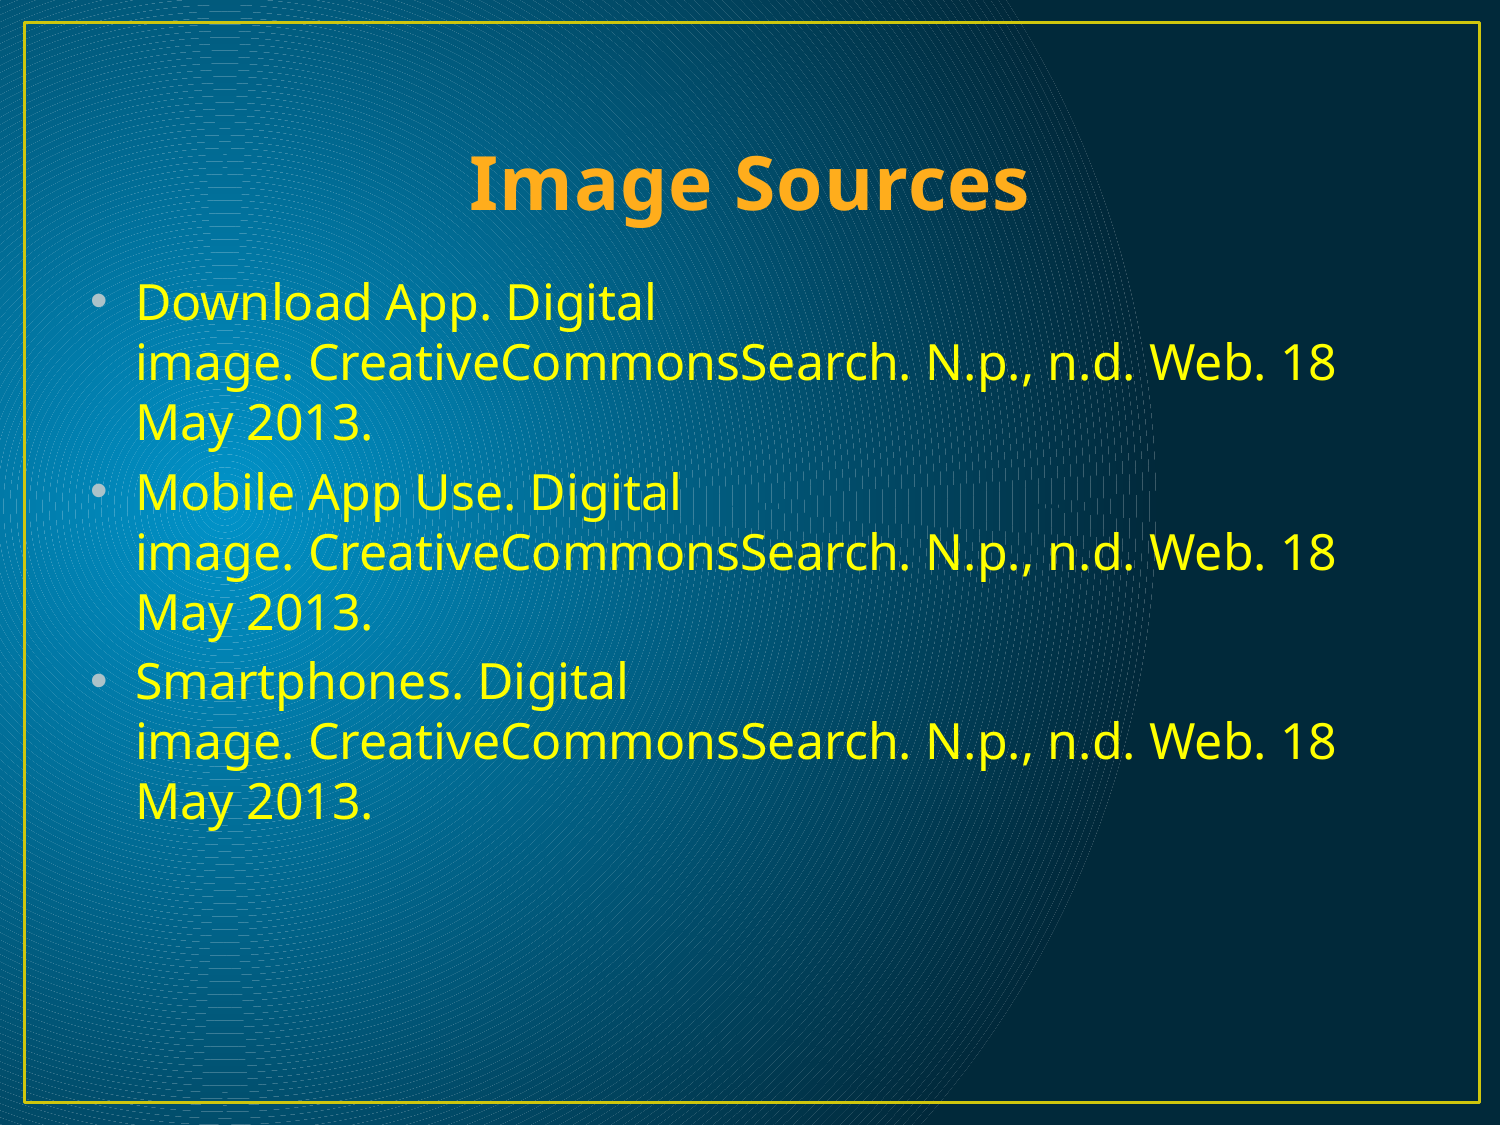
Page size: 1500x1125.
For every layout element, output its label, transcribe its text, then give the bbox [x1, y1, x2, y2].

list Download App. Digital image. CreativeCommonsSearch. N.p., n.d. Web. 18 May 2013. Mobile App Use. Digital image. CreativeCommonsSearch. N.p., n.d. Web. 18 May 2013. Smartphones. Digital image. CreativeCommonsSearch. N.p., n.d. Web. 18 May 2013. [75, 262, 1425, 1005]
title Image Sources [75, 45, 1425, 233]
